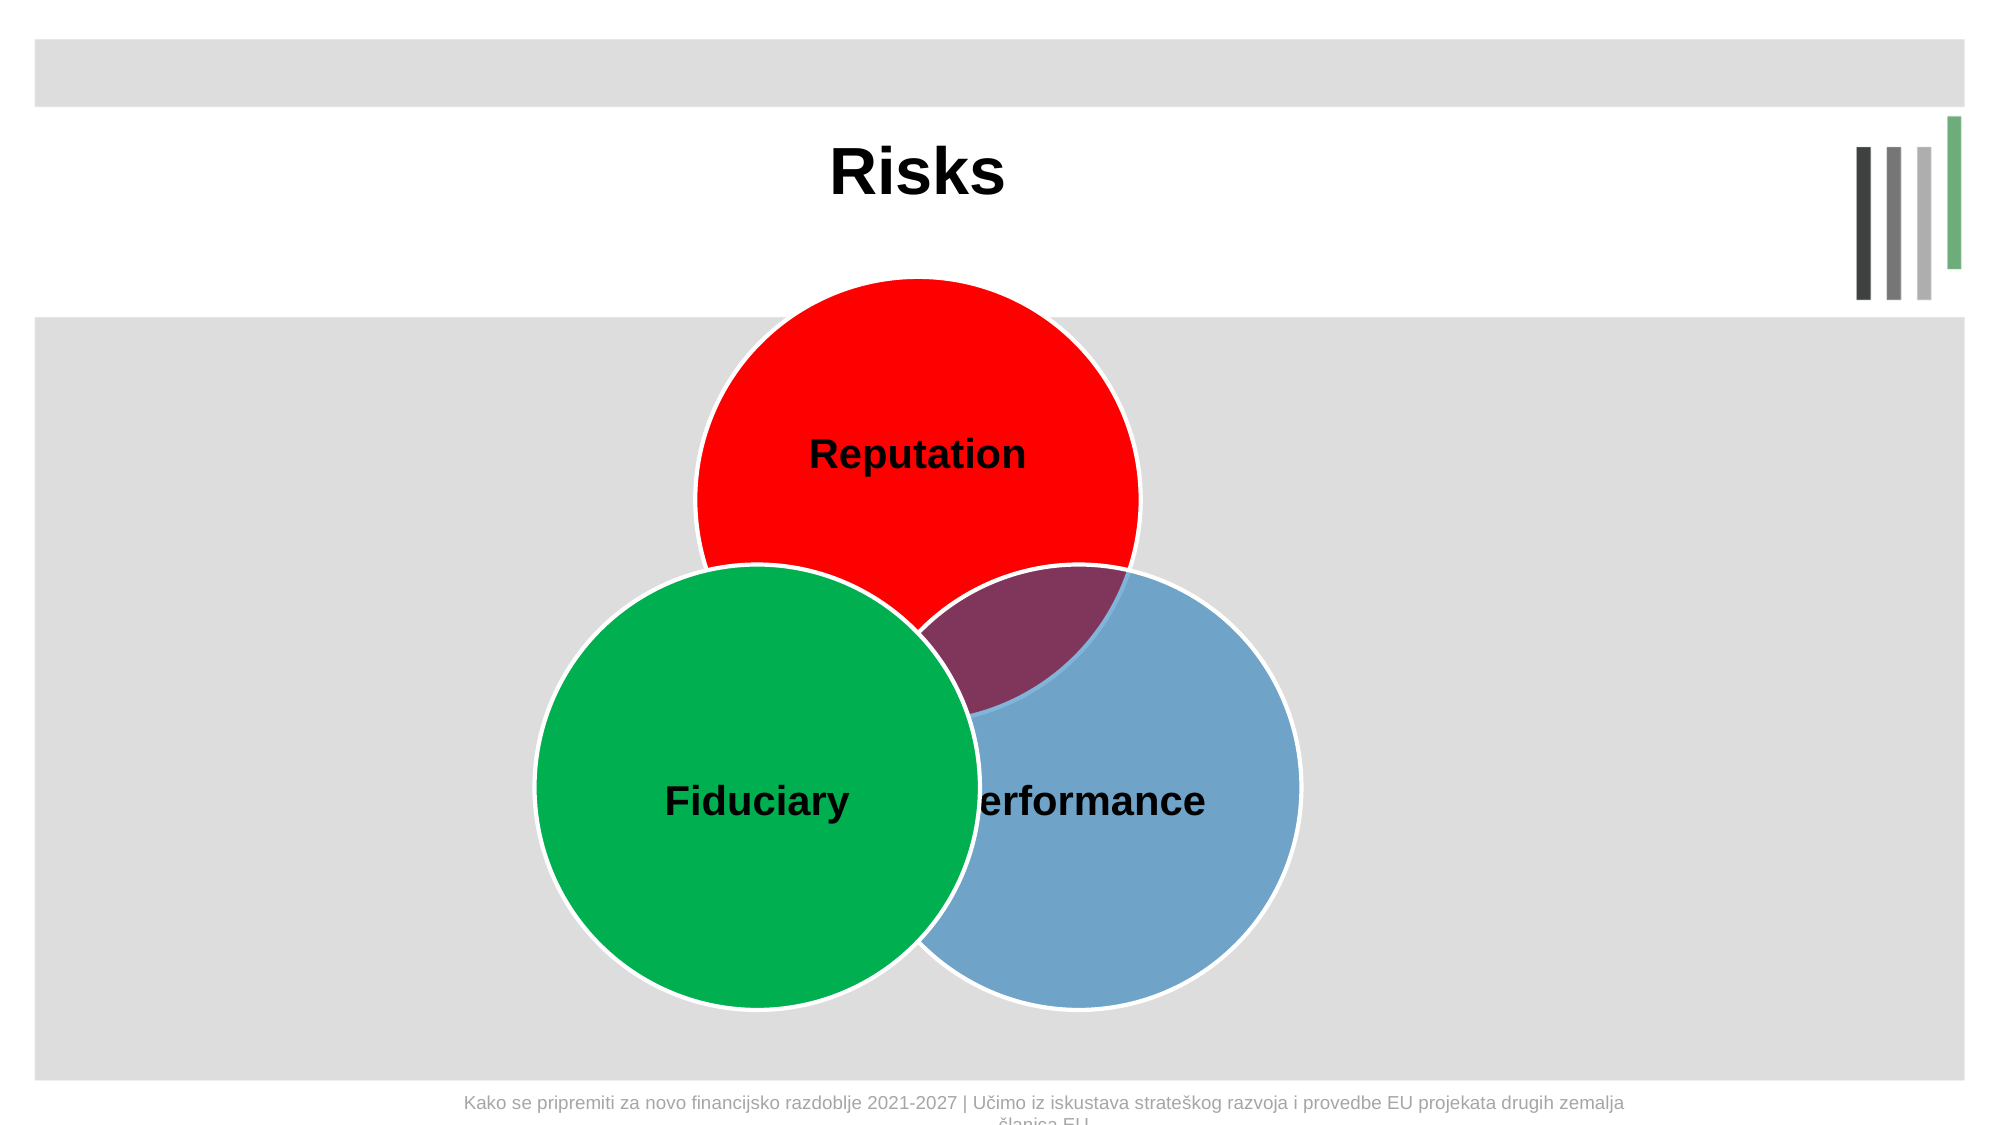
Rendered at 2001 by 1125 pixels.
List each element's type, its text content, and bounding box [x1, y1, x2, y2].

picture [499, 1100, 504, 1108]
picture [1018, 1100, 1023, 1108]
title Risks [55, 120, 1781, 305]
picture [772, 1100, 777, 1108]
picture [879, 1097, 885, 1108]
picture [928, 1097, 934, 1108]
picture [1266, 1100, 1271, 1108]
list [242, 276, 1594, 1020]
picture [1322, 1100, 1327, 1108]
picture [1204, 1100, 1209, 1108]
picture [1438, 1100, 1443, 1108]
picture [825, 1100, 830, 1108]
picture [658, 1100, 663, 1108]
picture [678, 1100, 683, 1108]
picture [0, 2, 2000, 1108]
